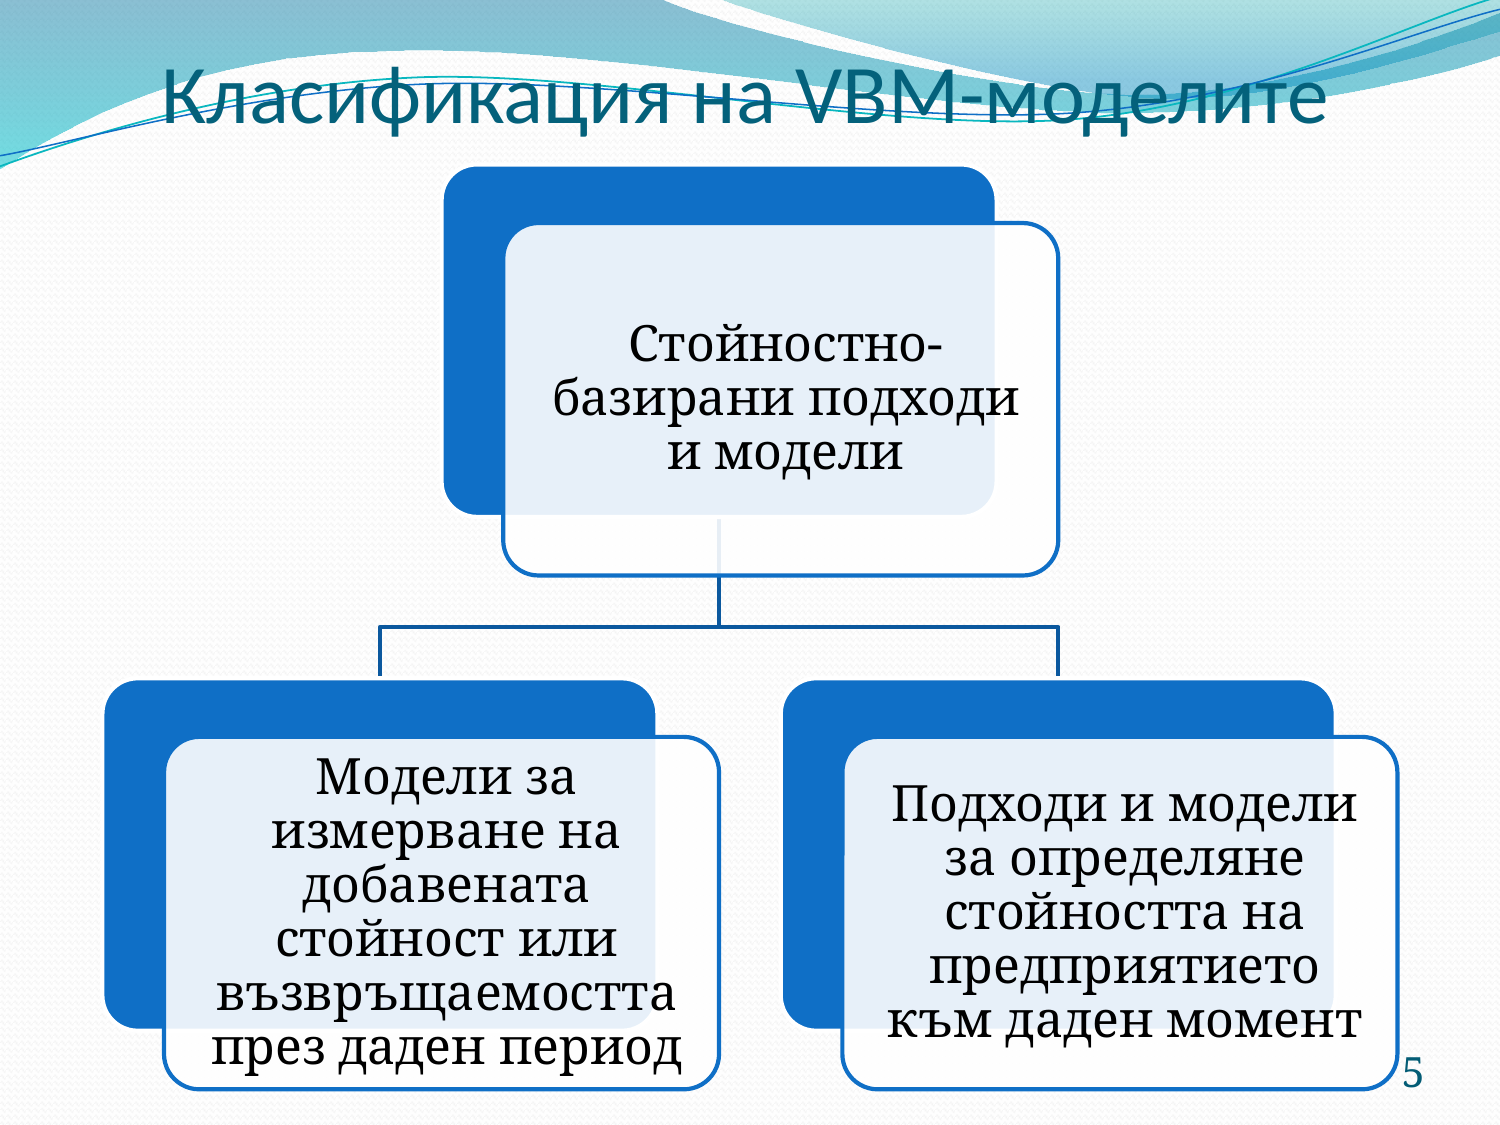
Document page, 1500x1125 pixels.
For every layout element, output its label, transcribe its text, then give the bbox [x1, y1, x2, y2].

slide_number 5 [1299, 1098, 1425, 1103]
title Класификация на VBM-моделите [70, 35, 1421, 141]
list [0, 163, 1500, 1091]
